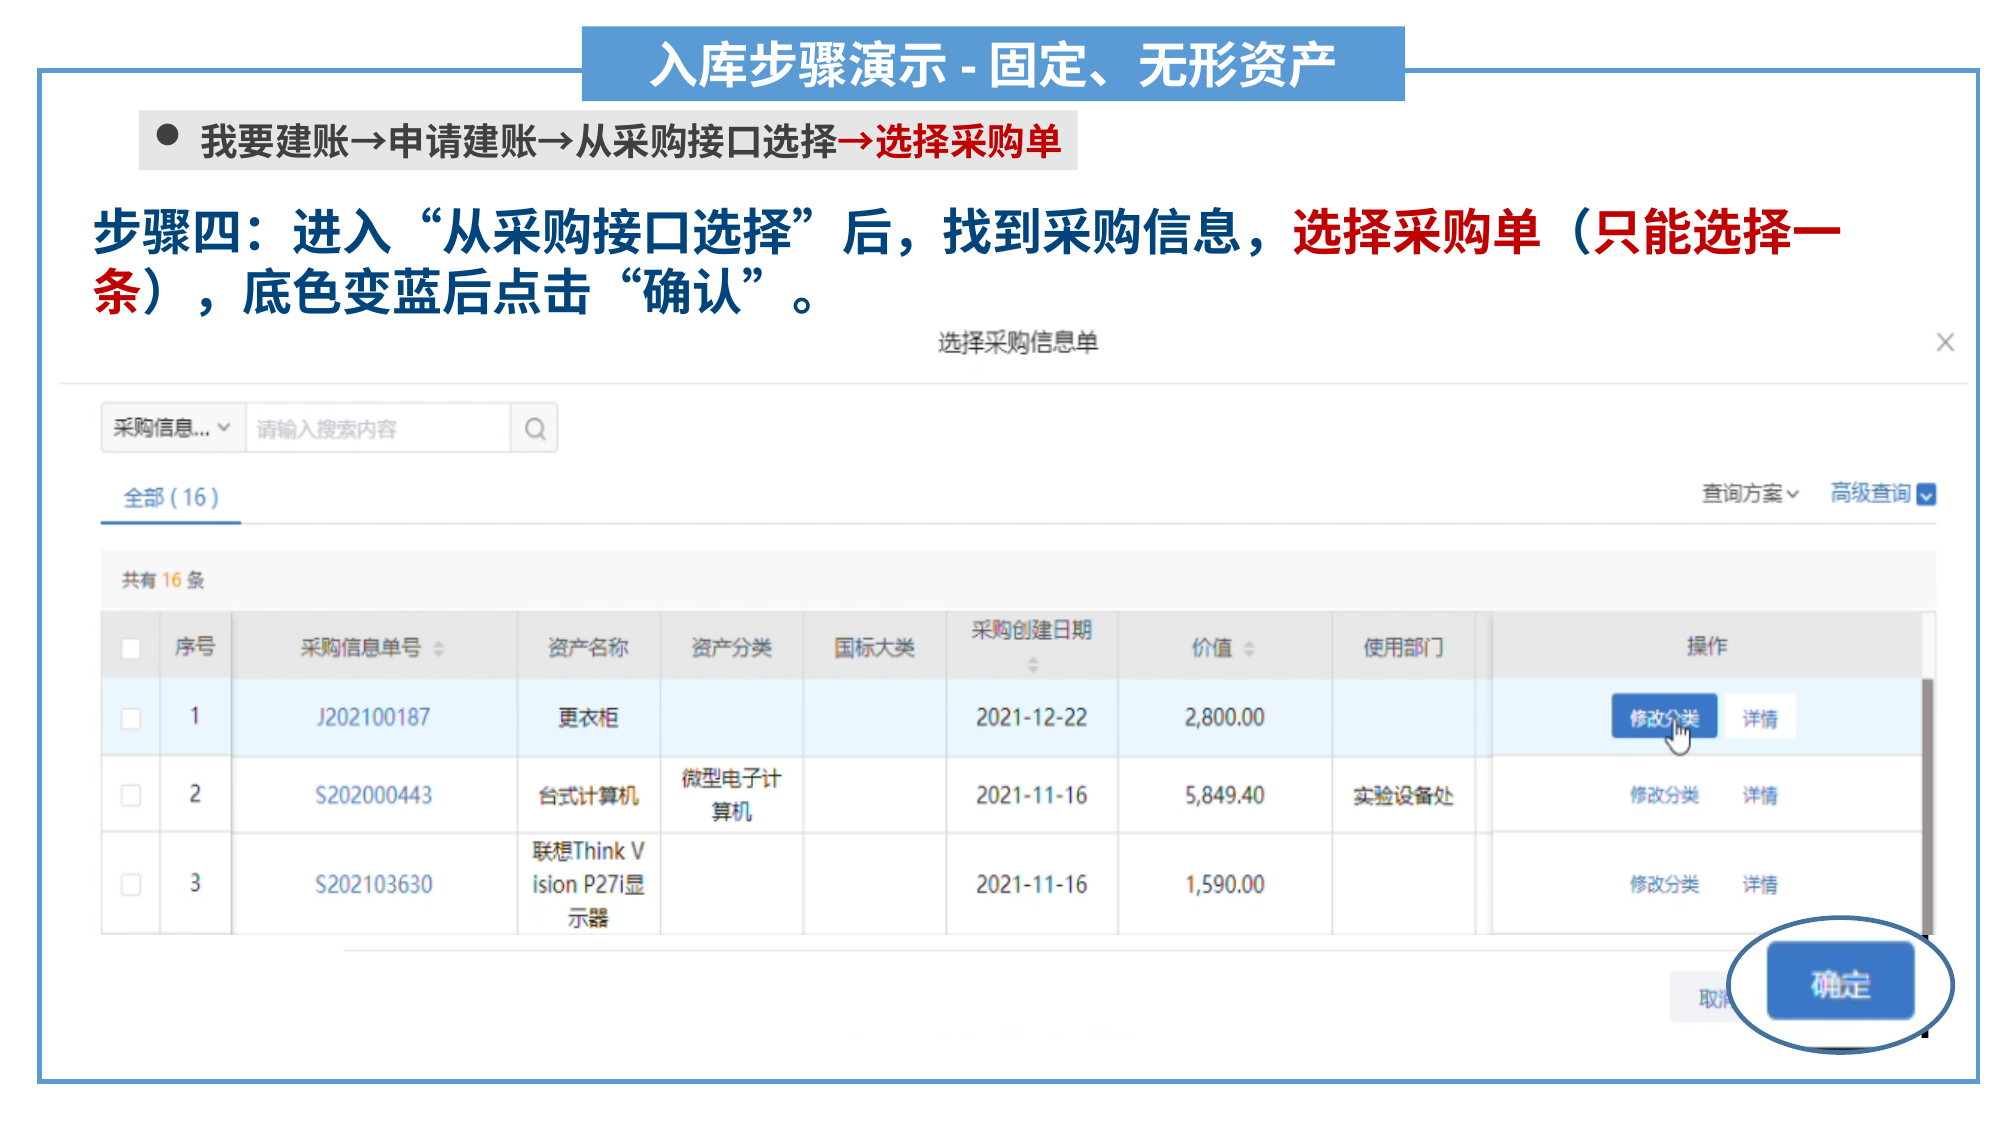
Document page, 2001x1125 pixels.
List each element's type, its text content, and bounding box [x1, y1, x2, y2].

text_box 入库步骤演示-固定、无形资产 [581, 26, 1406, 102]
text_box 我要建账→申请建账→从采购接口选择→选择采购单 [138, 110, 1078, 171]
text_box 步骤四：进入“从采购接口选择”后，找到采购信息，选择采购单（只能选择一条），底色变蓝后点击“确认”。 [77, 192, 1953, 315]
text_box [38, 69, 1979, 1082]
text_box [47, 315, 1969, 1053]
